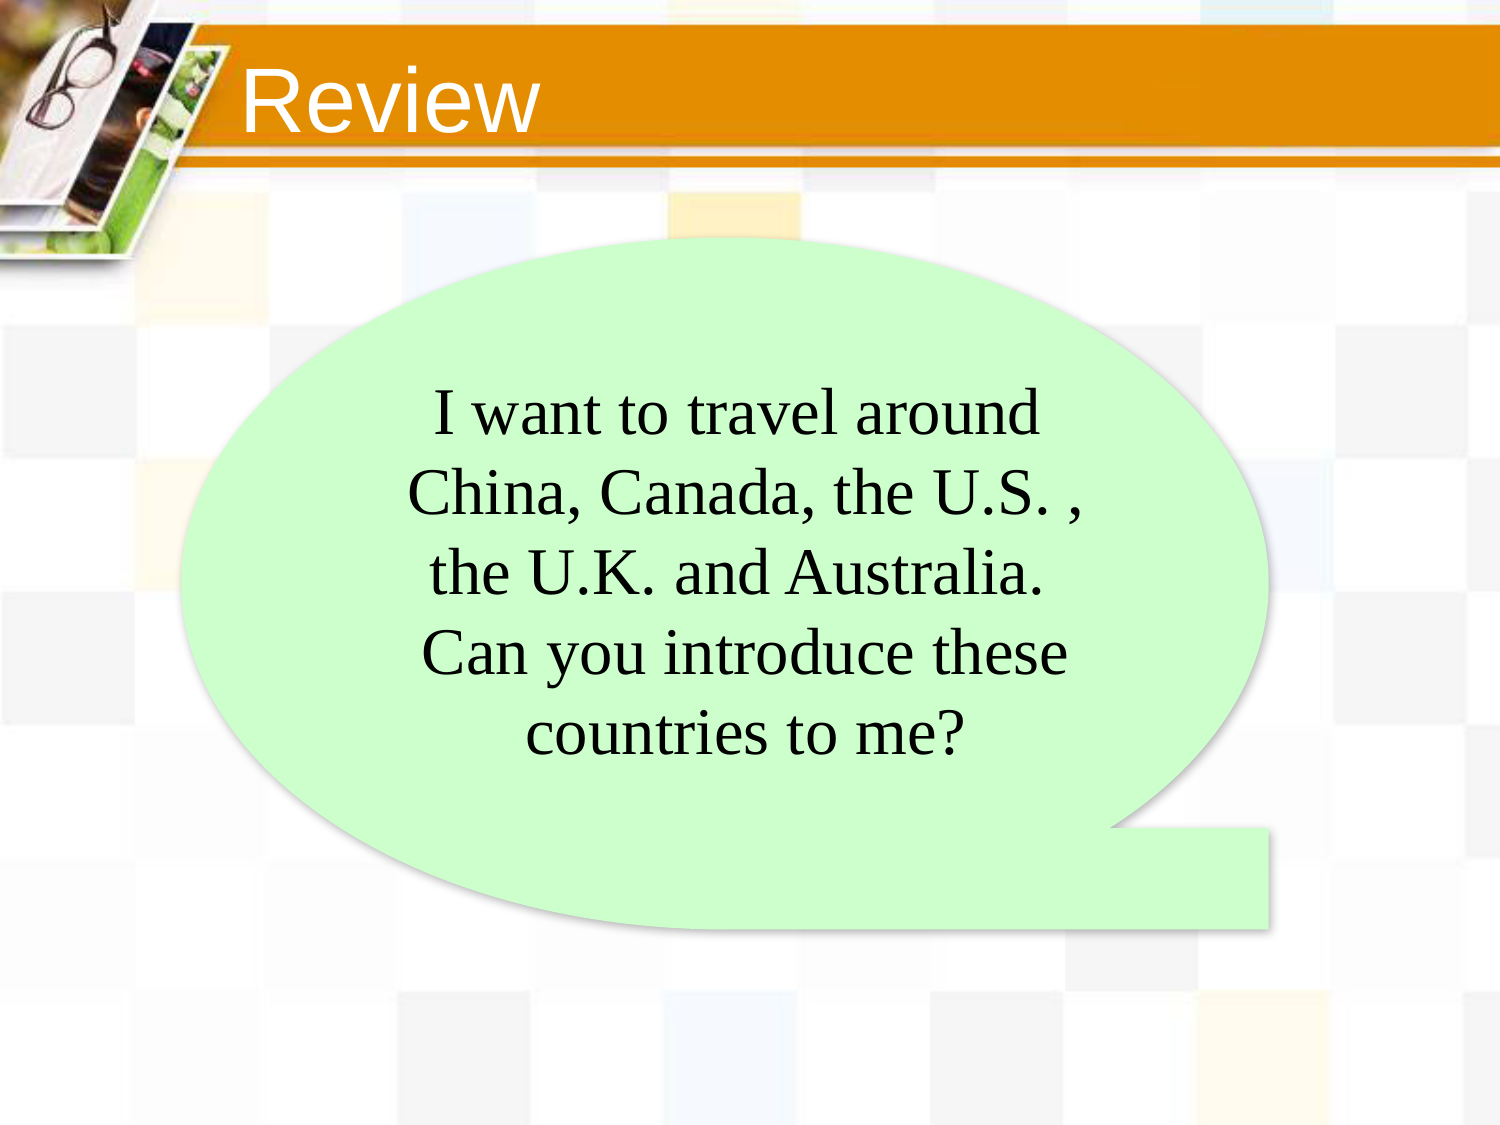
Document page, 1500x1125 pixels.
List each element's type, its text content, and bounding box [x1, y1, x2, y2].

picture [0, 0, 1500, 1125]
text_box Review [224, 33, 738, 159]
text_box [180, 237, 1294, 930]
